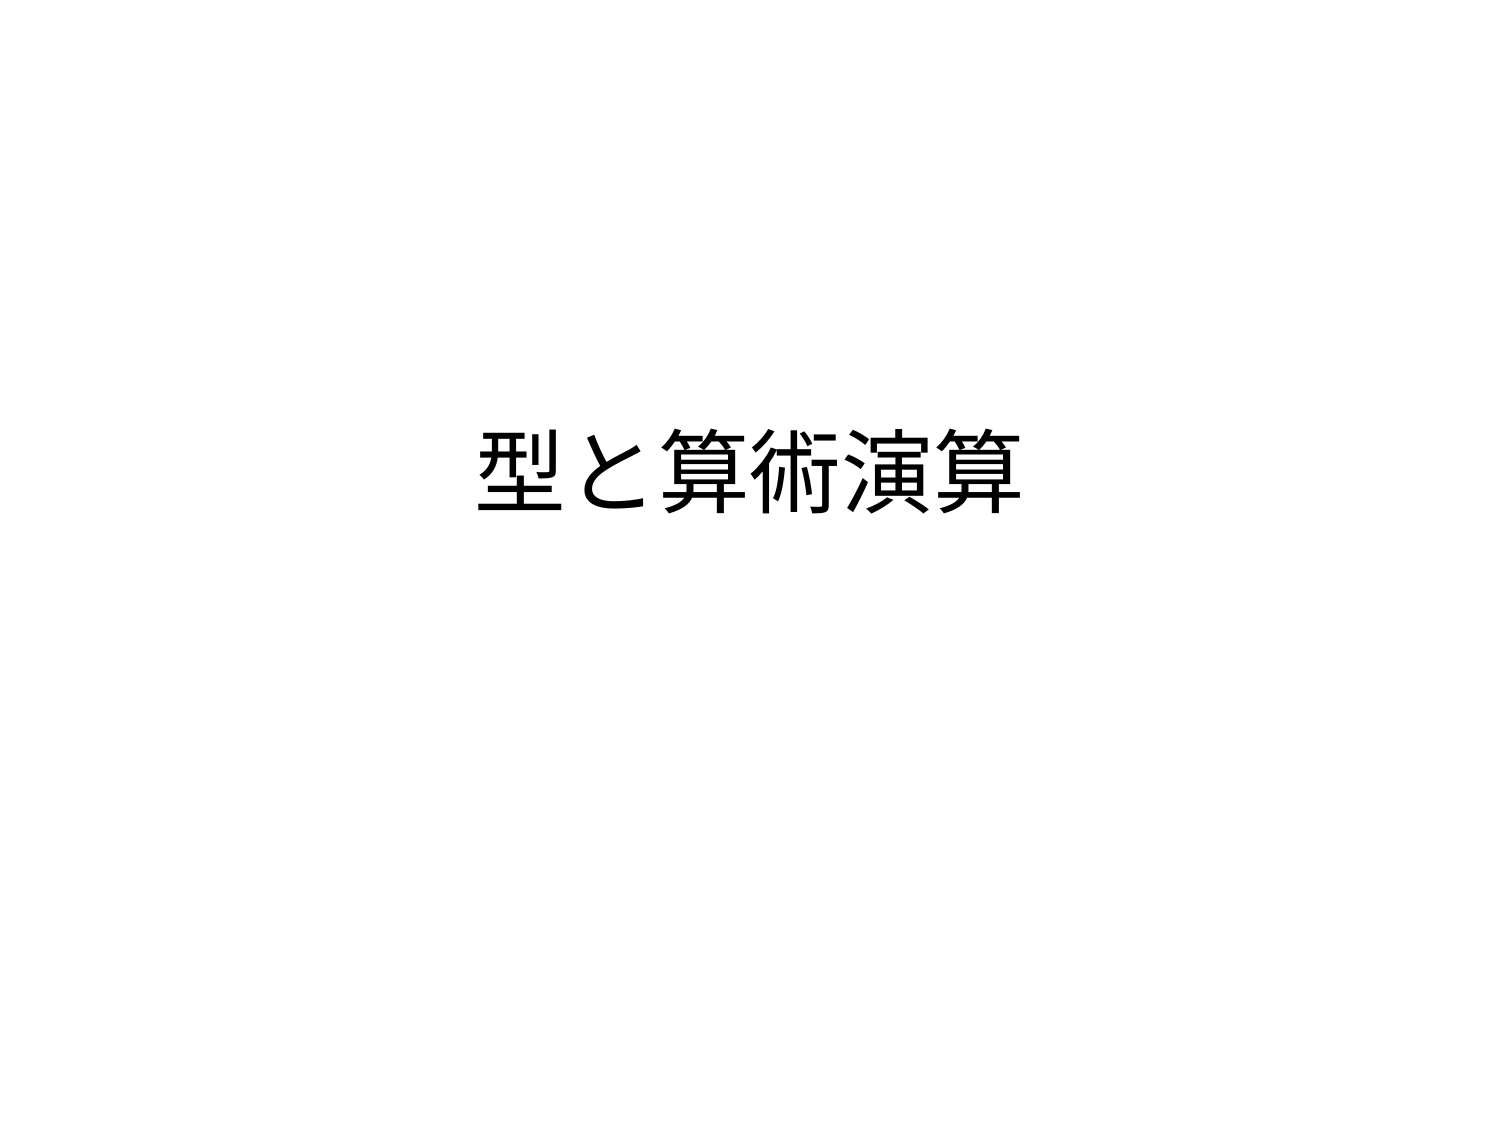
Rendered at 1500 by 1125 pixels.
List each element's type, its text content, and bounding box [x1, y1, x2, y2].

title 型と算術演算 [112, 349, 1388, 591]
